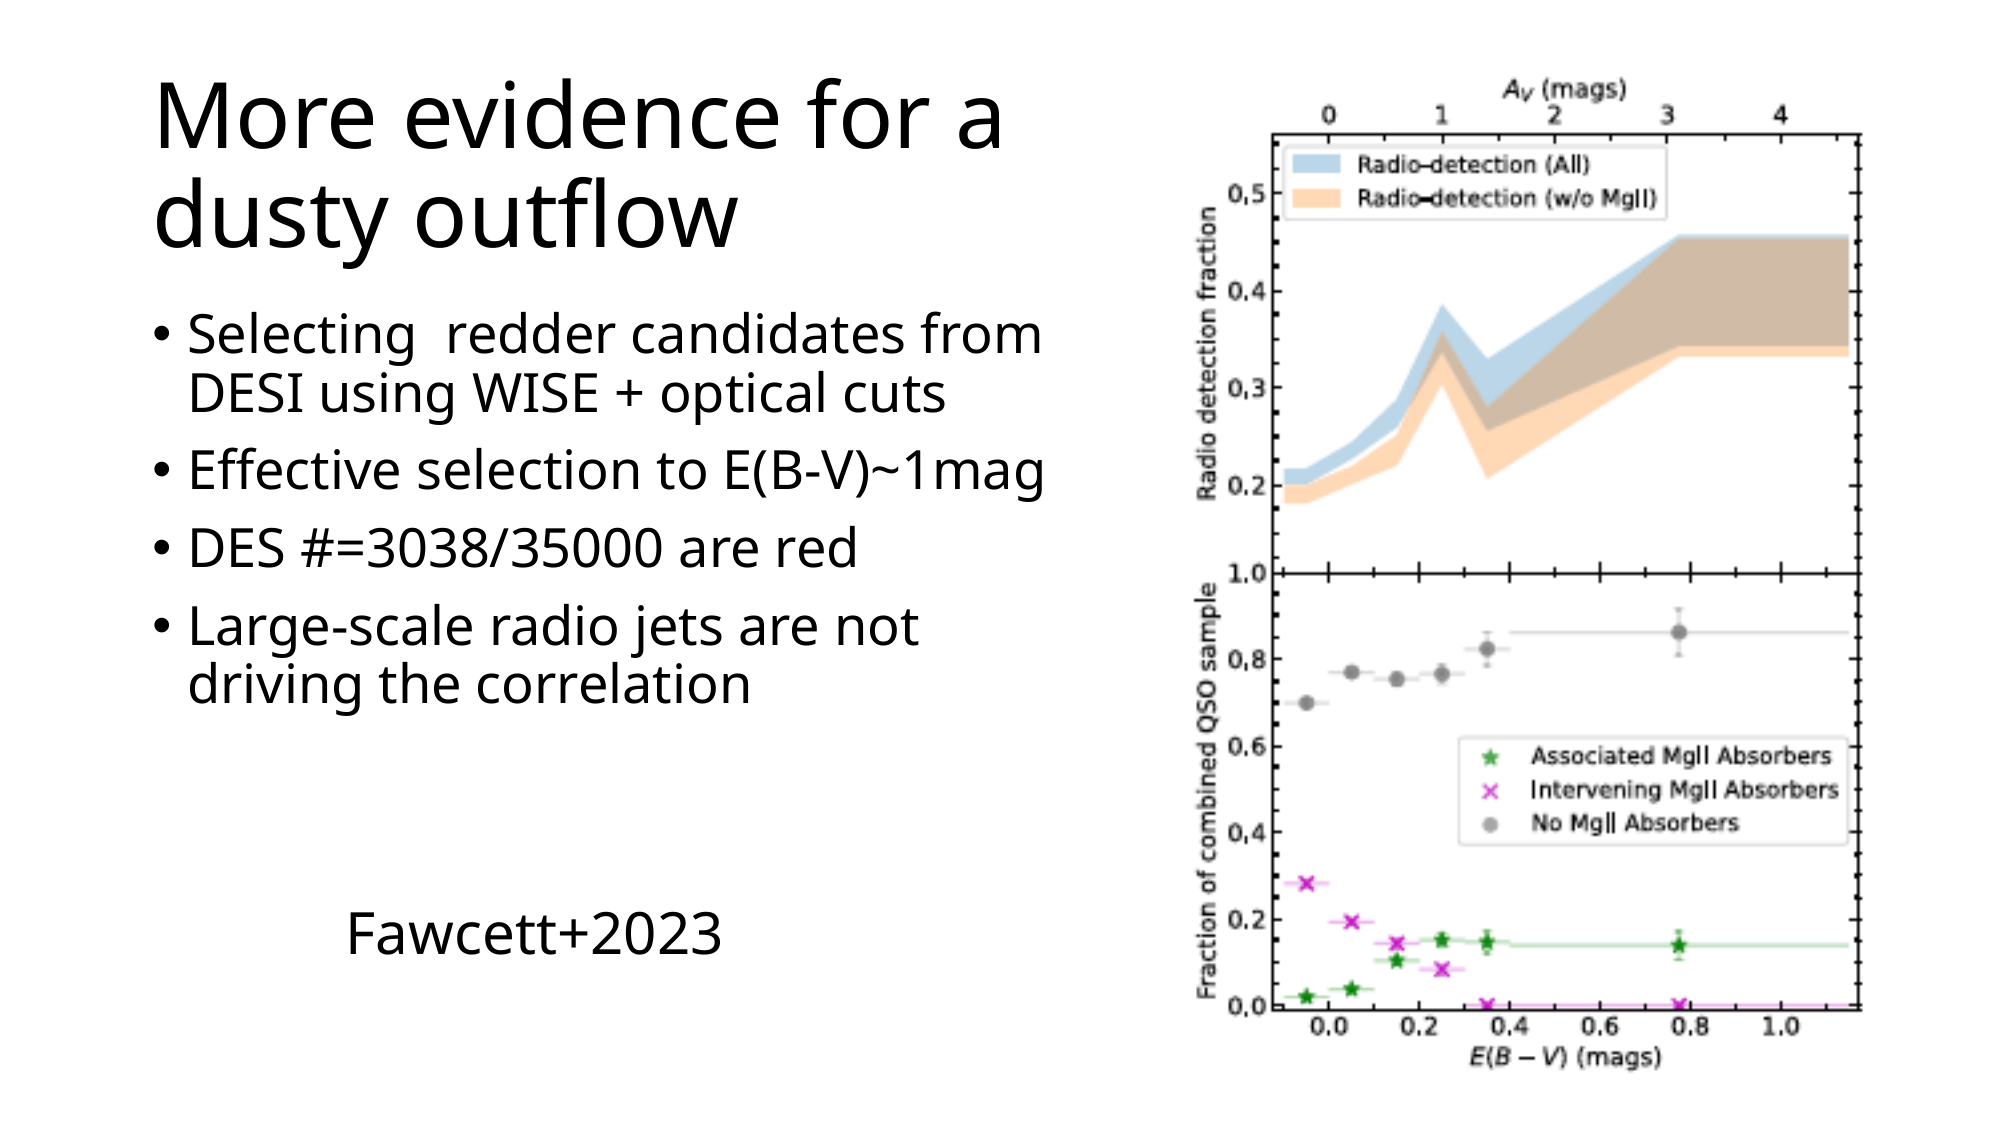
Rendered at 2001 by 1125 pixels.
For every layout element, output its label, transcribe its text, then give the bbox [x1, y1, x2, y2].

title More evidence for a dusty outflow [137, 59, 1092, 278]
picture [1171, 38, 1912, 1087]
text_box Fawcett+2023 [330, 888, 739, 974]
list Selecting redder candidates from DESI using WISE + optical cuts Effective selection to E(B-V)~1mag DES #=3038/35000 are red Large-scale radio jets are not driving the correlation [137, 299, 1092, 812]
